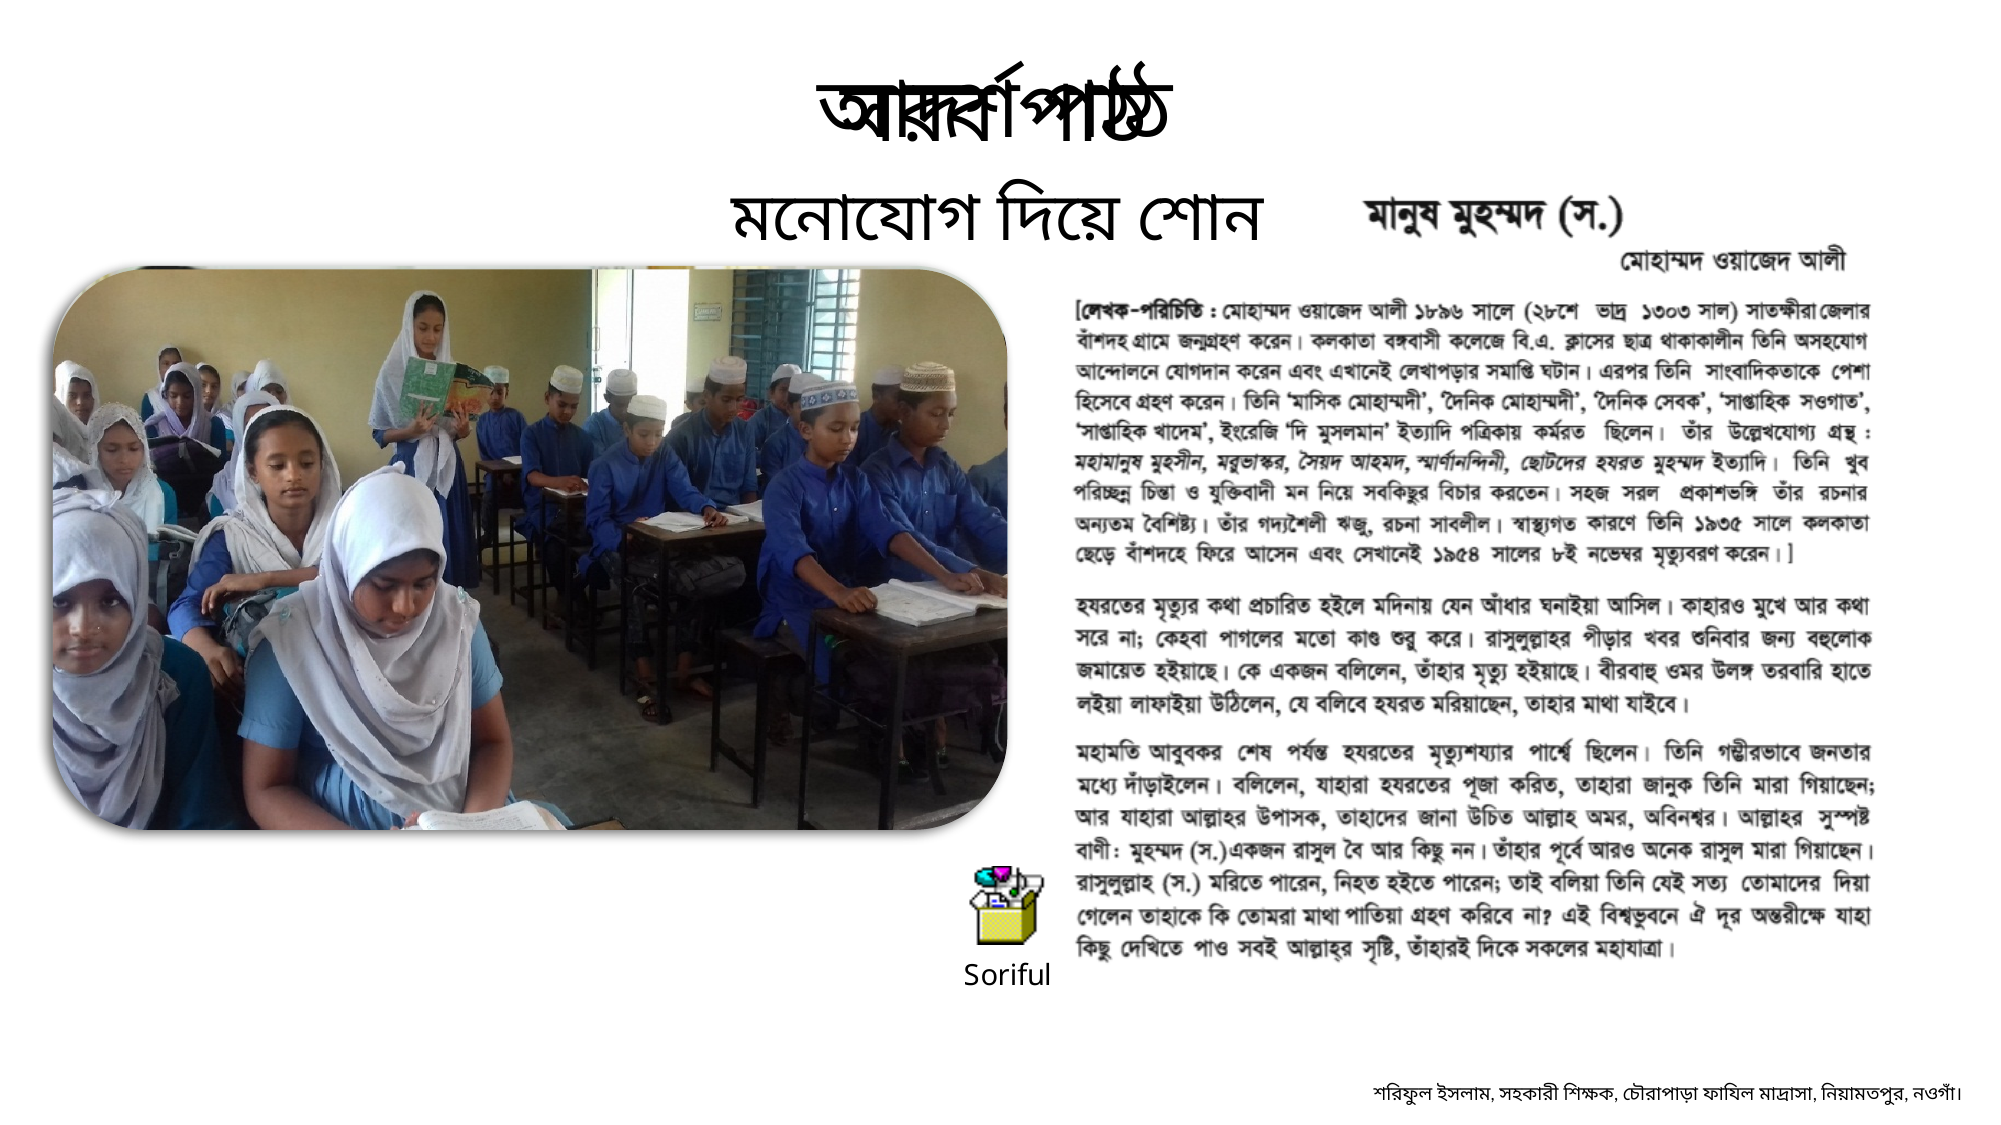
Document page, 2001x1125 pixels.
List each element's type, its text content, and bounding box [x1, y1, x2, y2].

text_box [890, 866, 1125, 1065]
text_box সরব পাঠ [826, 50, 1186, 166]
picture [52, 134, 1942, 984]
text_box আদর্শ পাঠ [802, 47, 1210, 162]
text_box মনোযোগ দিয়ে শোন [716, 166, 1006, 262]
